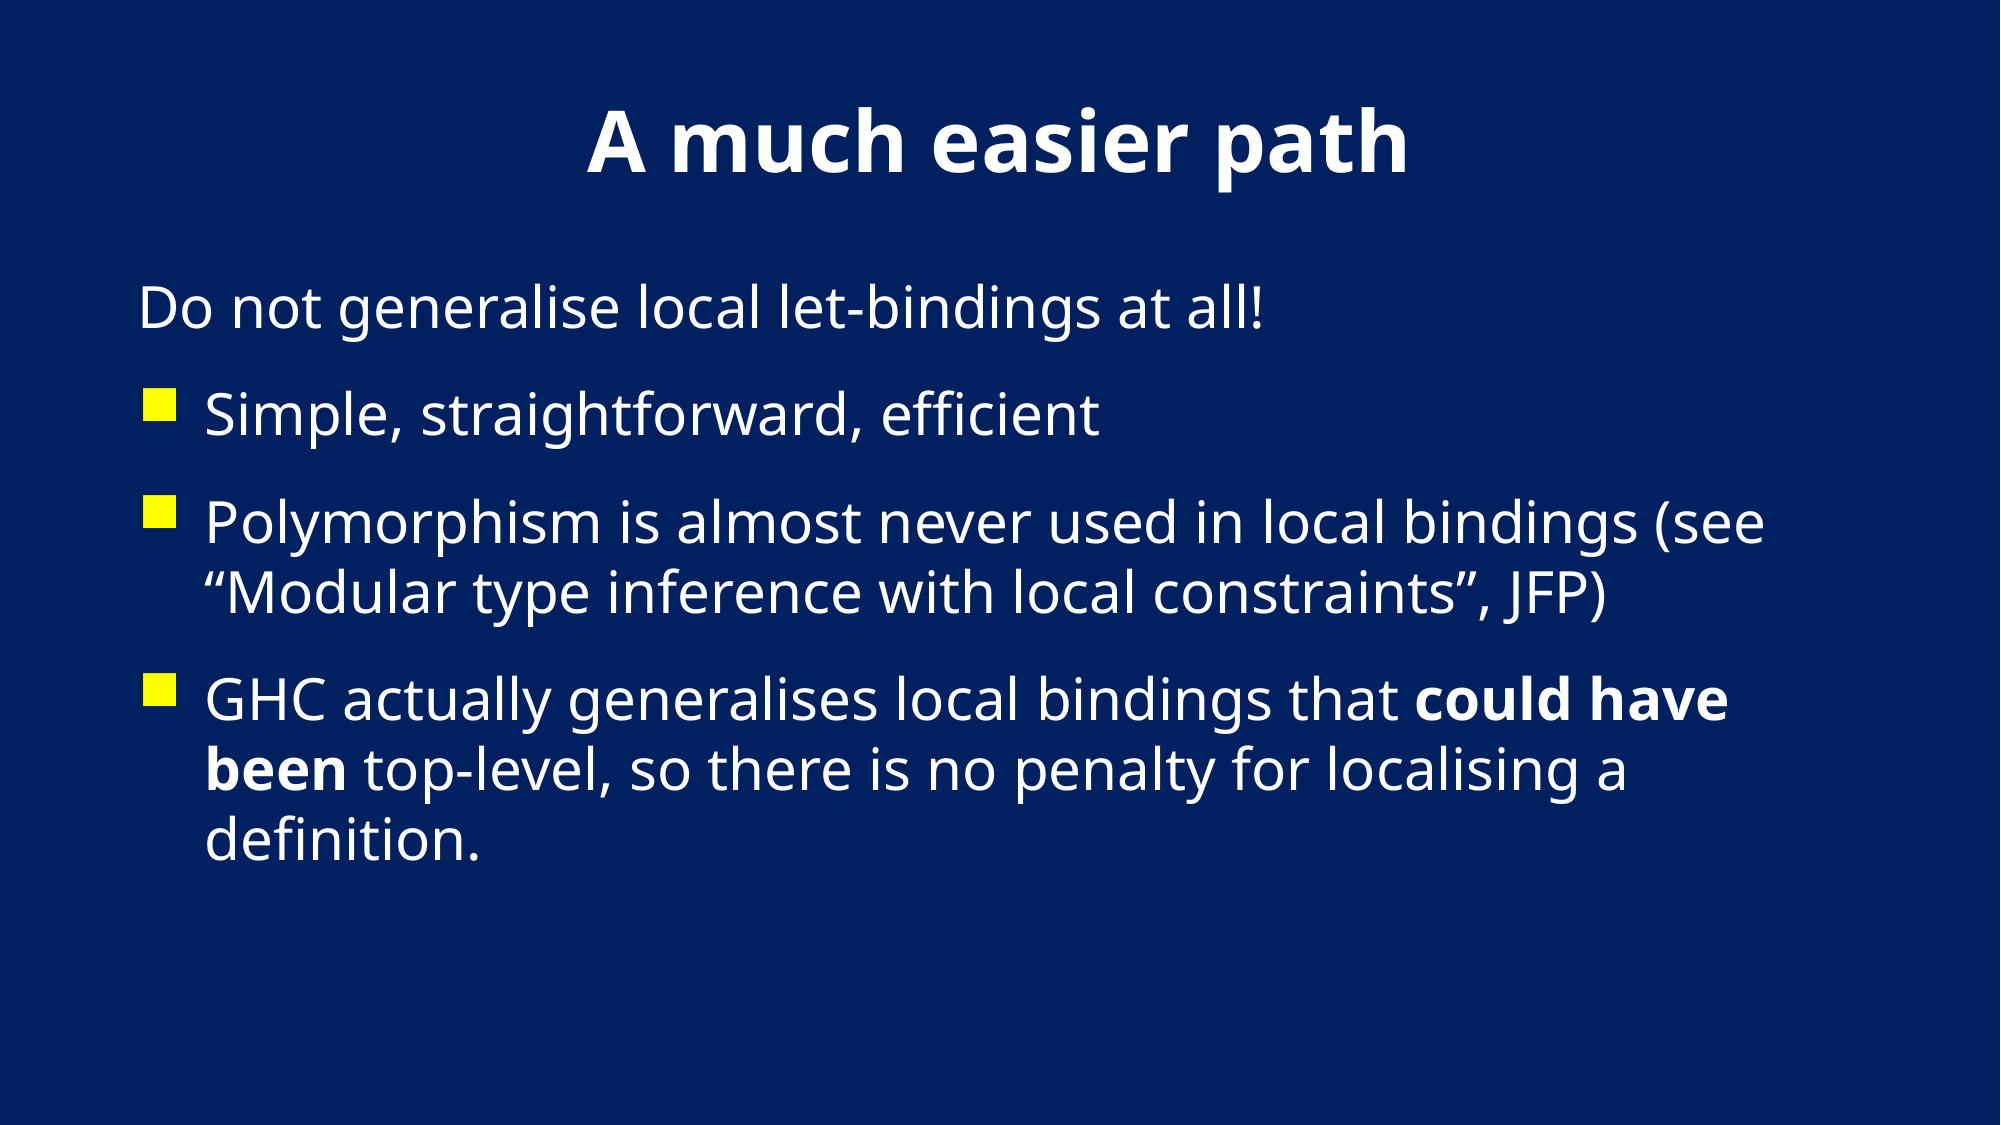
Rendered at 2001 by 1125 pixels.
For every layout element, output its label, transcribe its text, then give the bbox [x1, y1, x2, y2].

list Do not generalise local let-bindings at all! Simple, straightforward, efficient Polymorphism is almost never used in local bindings (see “Modular type inference with local constraints”, JFP) GHC actually generalises local bindings that could have been top-level, so there is no penalty for localising a definition. [99, 262, 1900, 1035]
title A much easier path [99, 45, 1900, 233]
